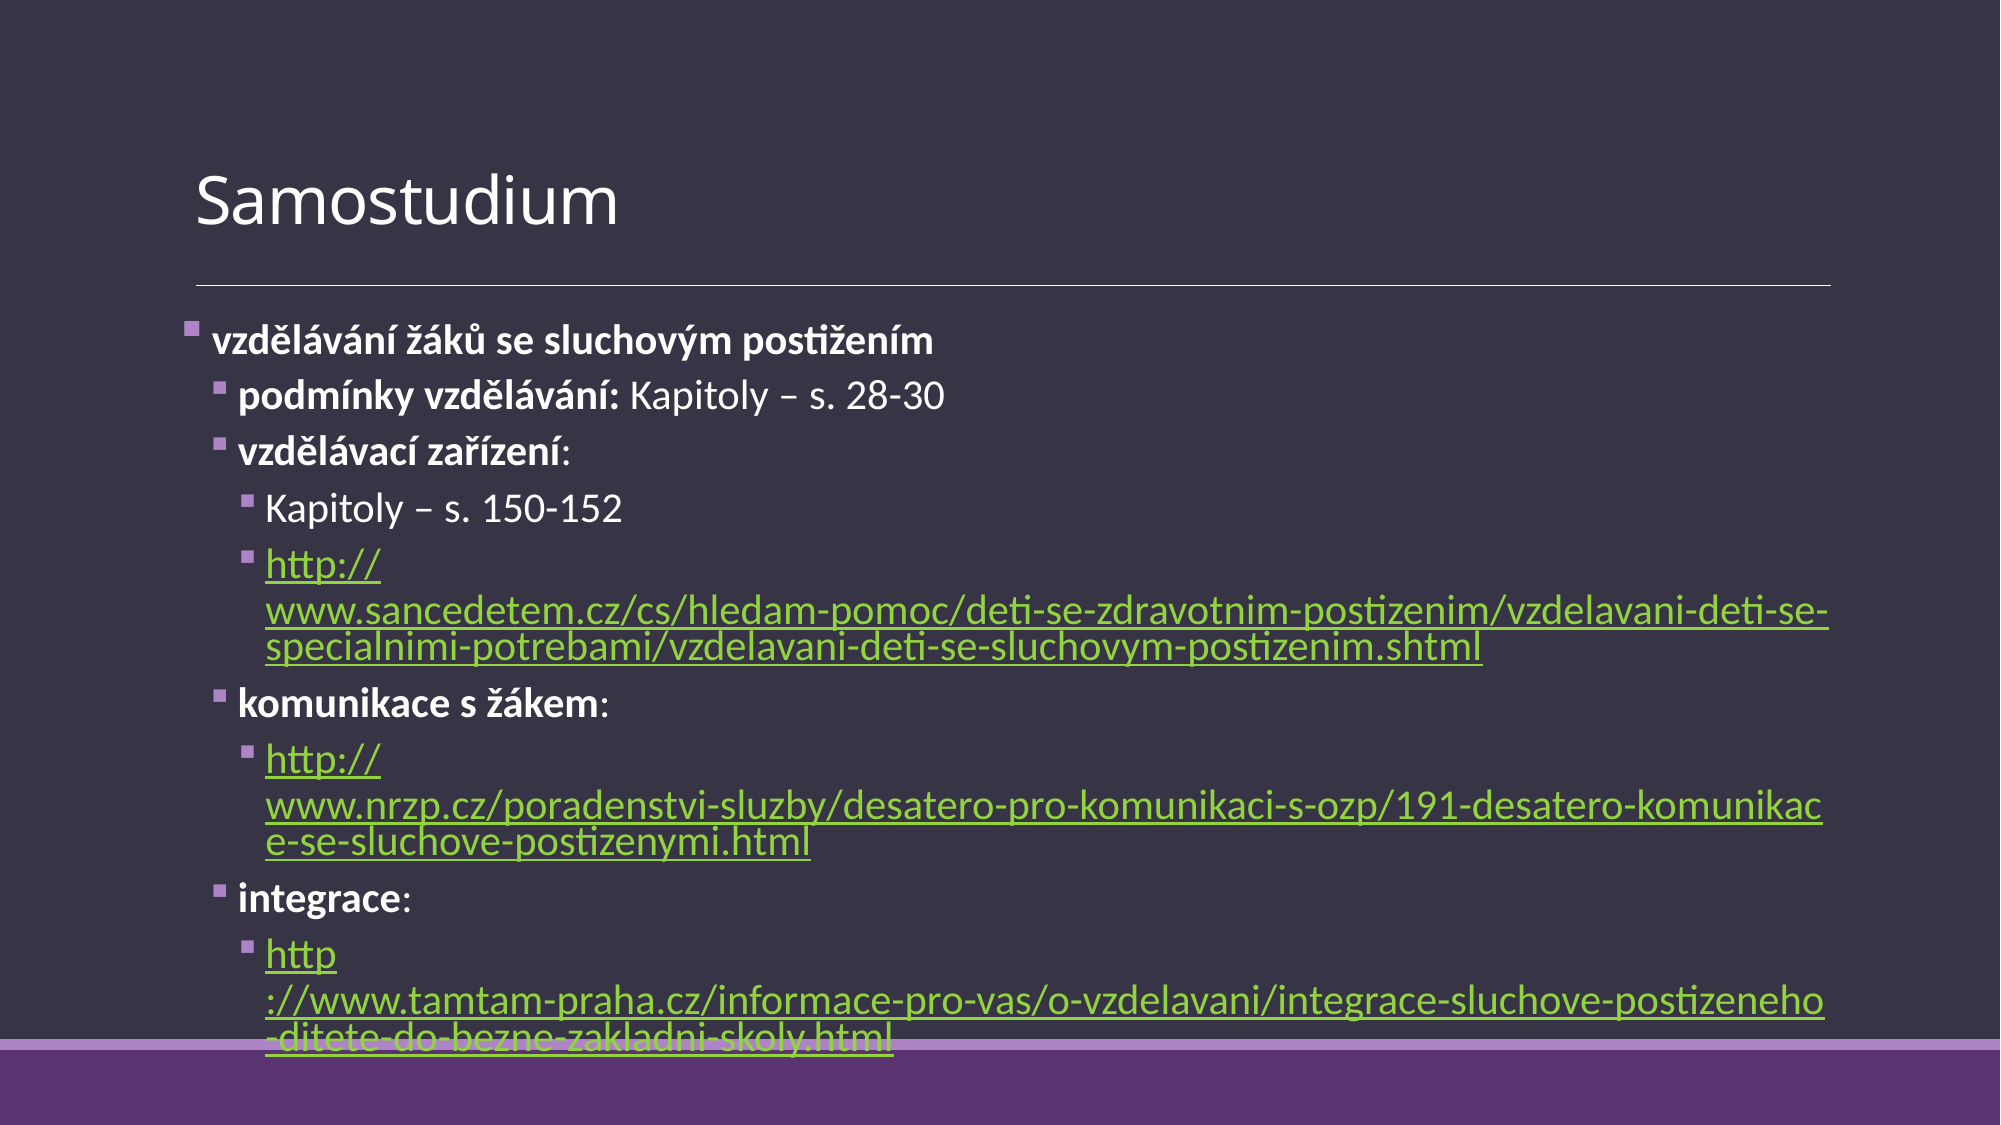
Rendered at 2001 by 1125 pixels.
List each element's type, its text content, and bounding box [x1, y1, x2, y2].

list vzdělávání žáků se sluchovým postižením podmínky vzdělávání: Kapitoly – s. 28-30 vzdělávací zařízení: Kapitoly – s. 150-152 http://www.sancedetem.cz/cs/hledam-pomoc/deti-se-zdravotnim-postizenim/vzdelavani-deti-se-specialnimi-potrebami/vzdelavani-deti-se-sluchovym-postizenim.shtml komunikace s žákem: http://www.nrzp.cz/poradenstvi-sluzby/desatero-pro-komunikaci-s-ozp/191-desatero-komunikace-se-sluchove-postizenymi.html integrace: http://www.tamtam-praha.cz/informace-pro-vas/o-vzdelavani/integrace-sluchove-postizeneho-ditete-do-bezne-zakladni-skoly.html [180, 302, 1830, 963]
title Samostudium [180, 47, 1830, 246]
